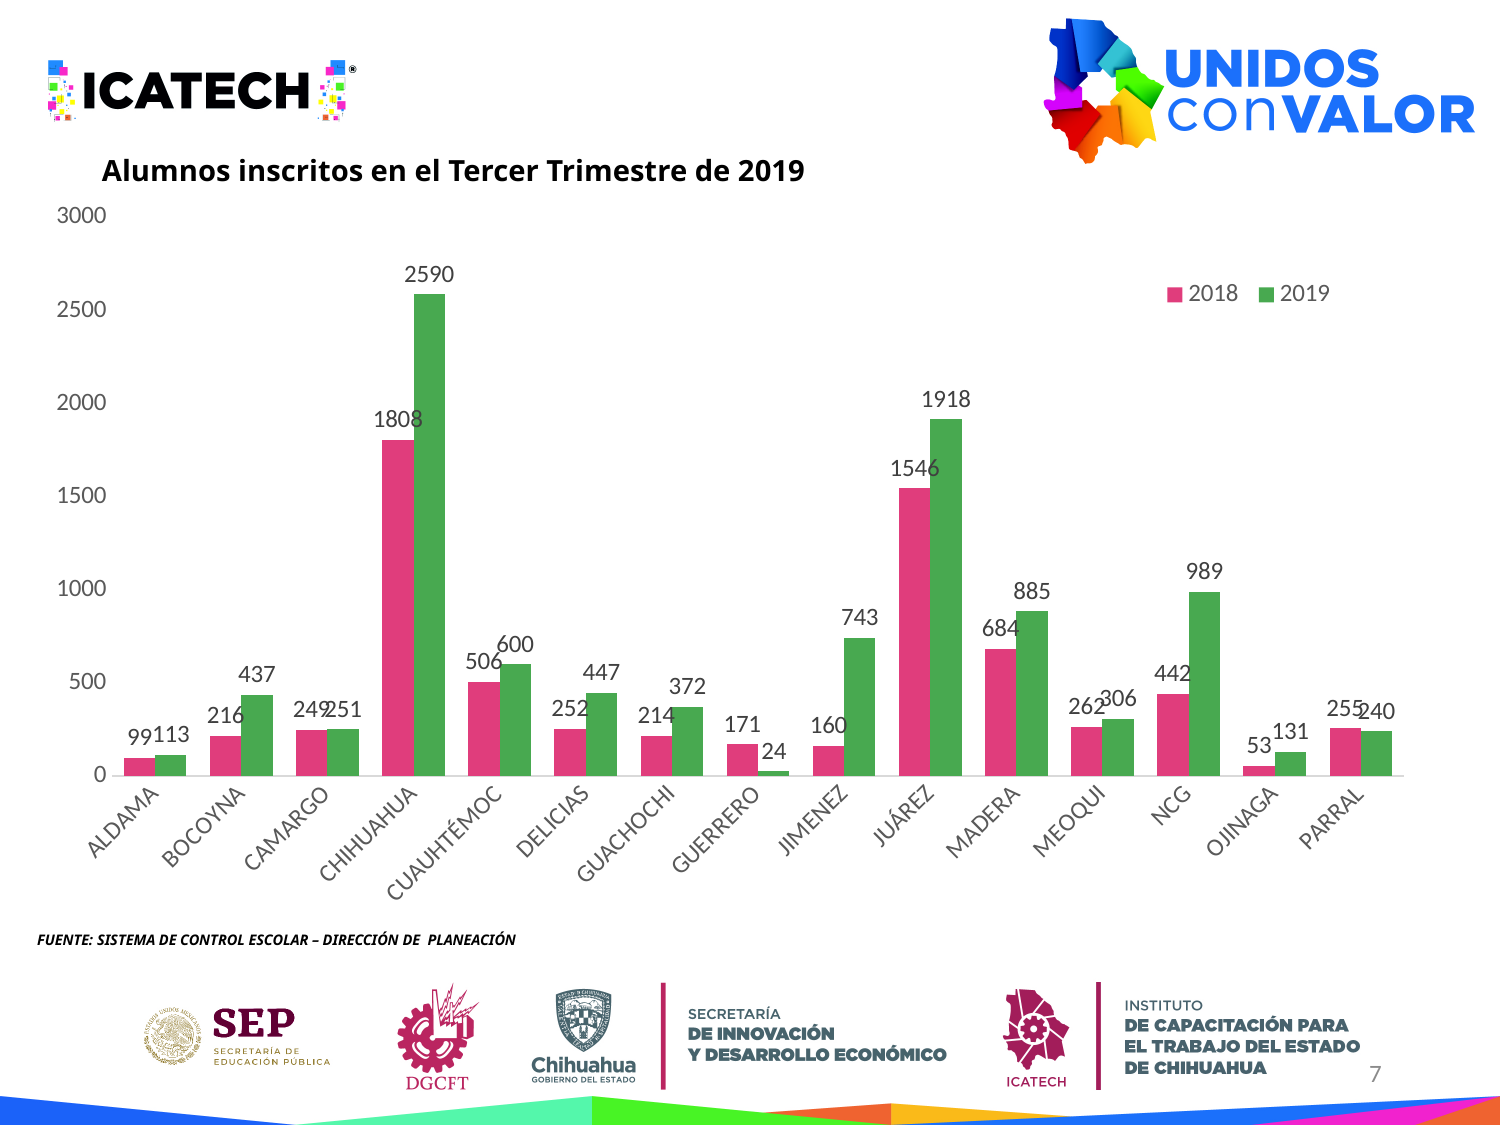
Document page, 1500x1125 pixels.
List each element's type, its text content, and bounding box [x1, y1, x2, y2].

picture [0, 0, 1500, 1125]
title Alumnos inscritos en el Tercer Trimestre de 2019 [86, 162, 936, 182]
slide_number 7 [1059, 1042, 1397, 1103]
chart [22, 199, 1409, 963]
